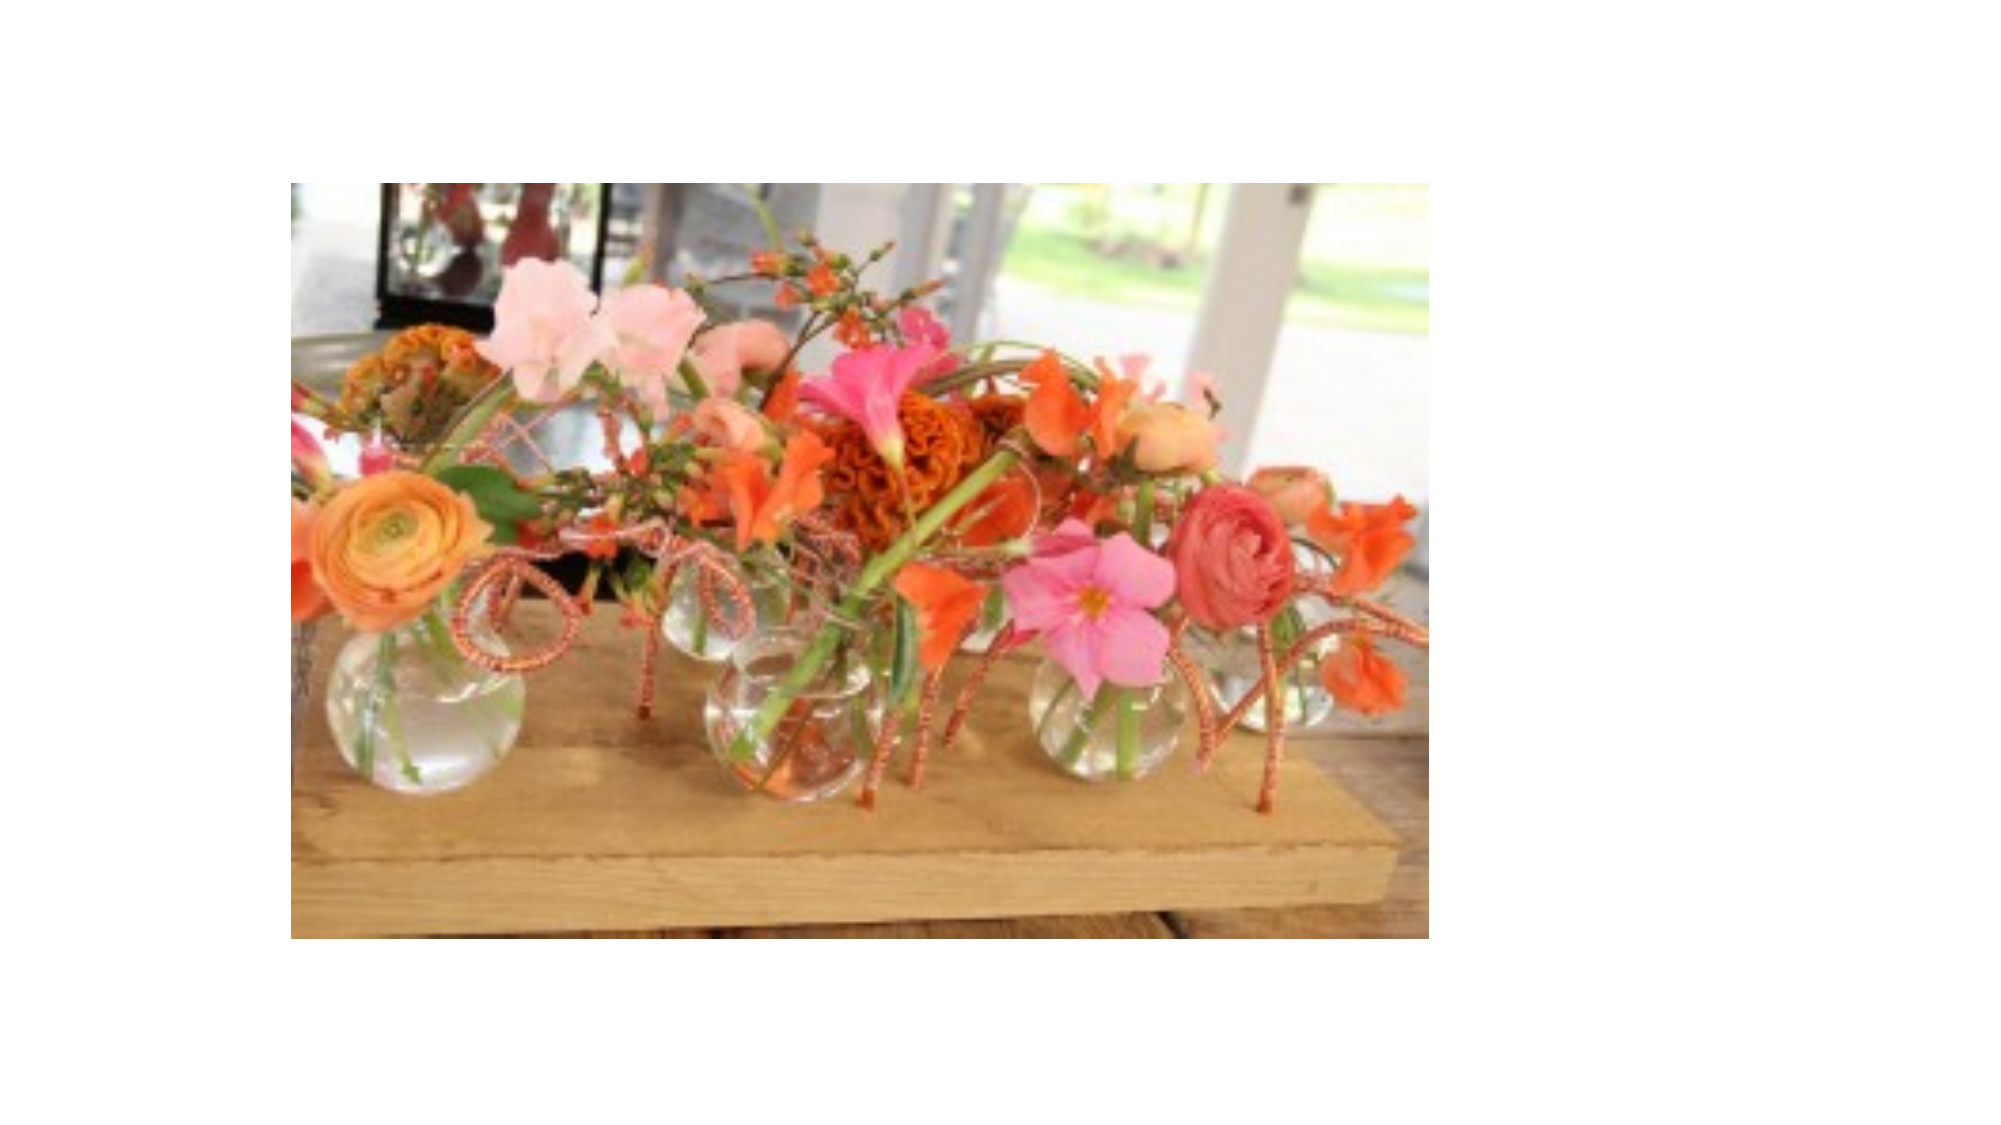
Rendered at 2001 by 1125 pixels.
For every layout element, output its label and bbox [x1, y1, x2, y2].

picture [291, 183, 1429, 939]
